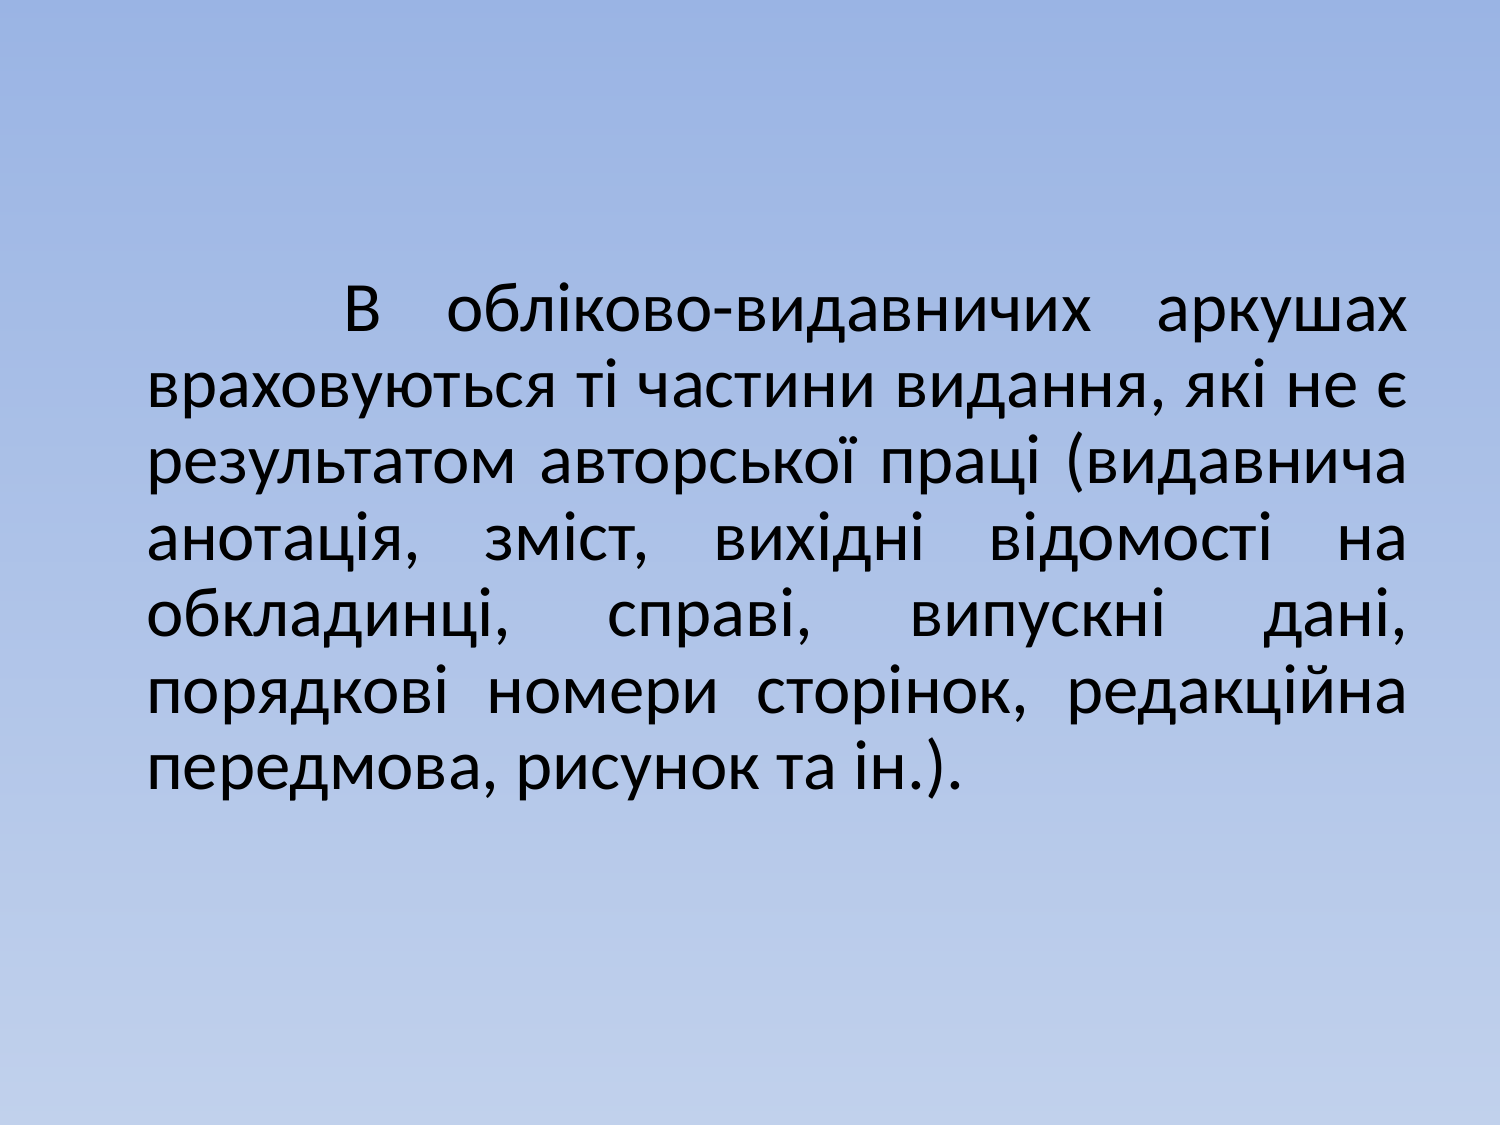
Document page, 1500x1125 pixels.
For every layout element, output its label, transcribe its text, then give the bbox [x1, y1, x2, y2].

list В обліково-видавничих аркушах враховуються ті частини видання, які не є результатом авторської праці (видавнича анотація, зміст, вихідні відомості на обкладинці, справі, випускні дані, порядкові номери сторінок, редакційна передмова, рисунок та ін.). [74, 262, 1426, 1006]
